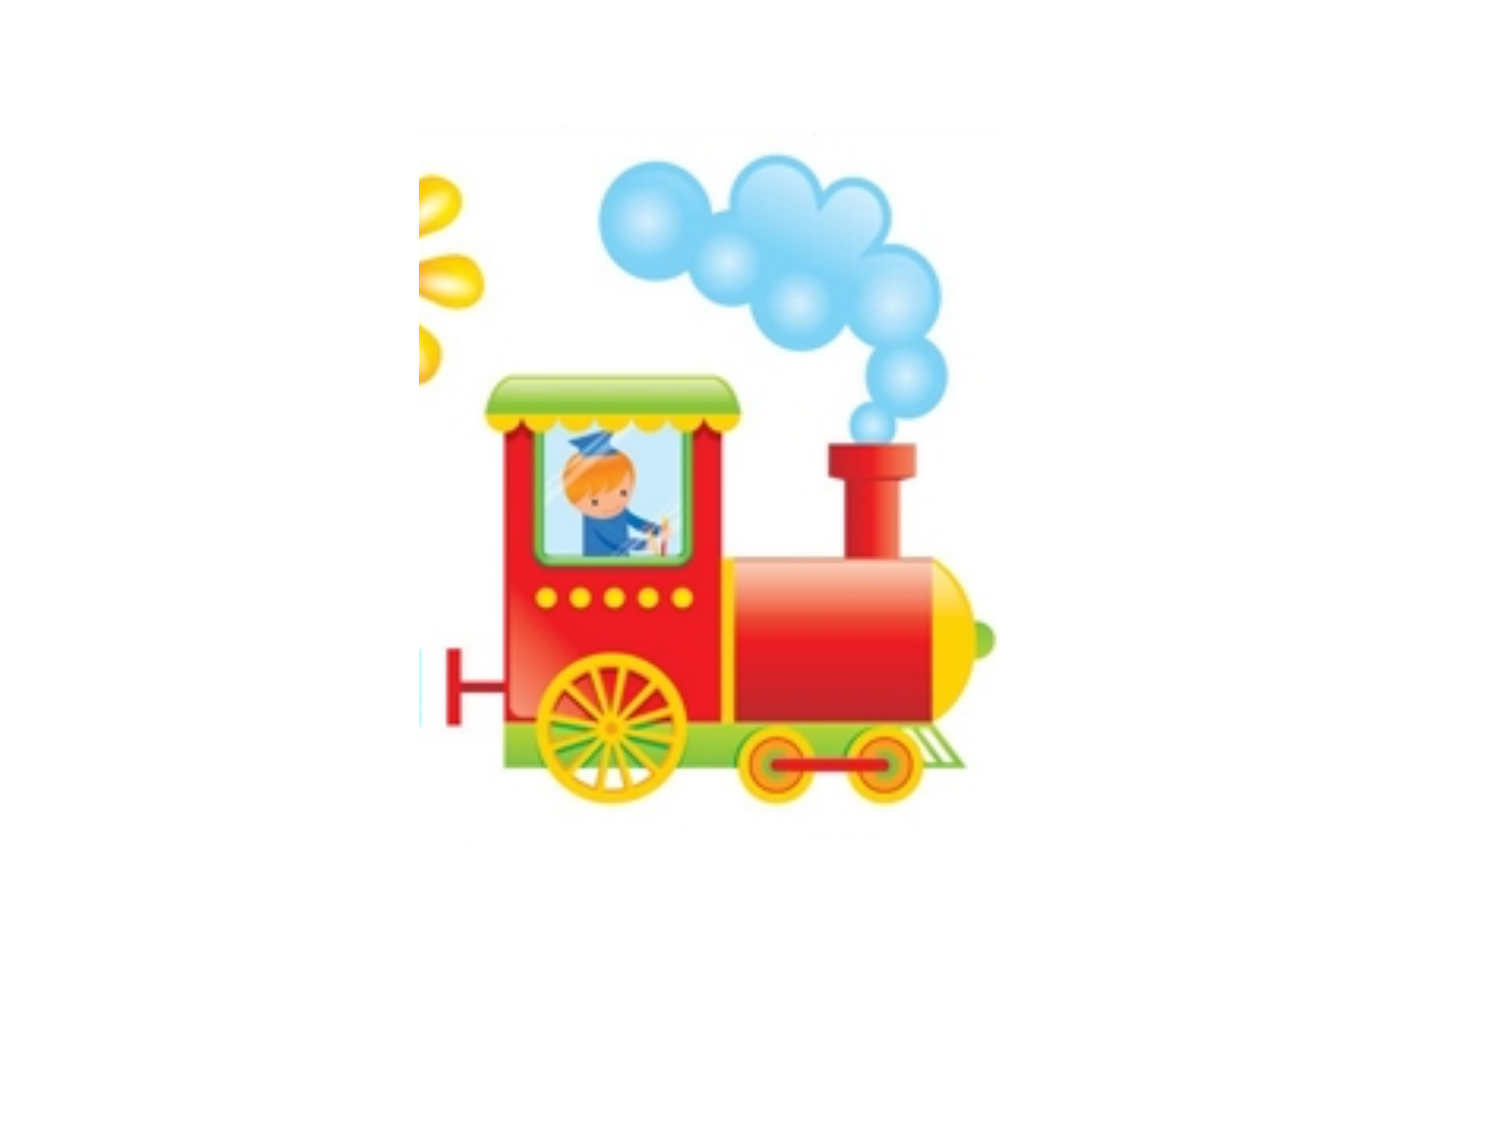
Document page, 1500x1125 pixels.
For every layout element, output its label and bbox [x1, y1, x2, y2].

picture [418, 125, 1117, 861]
